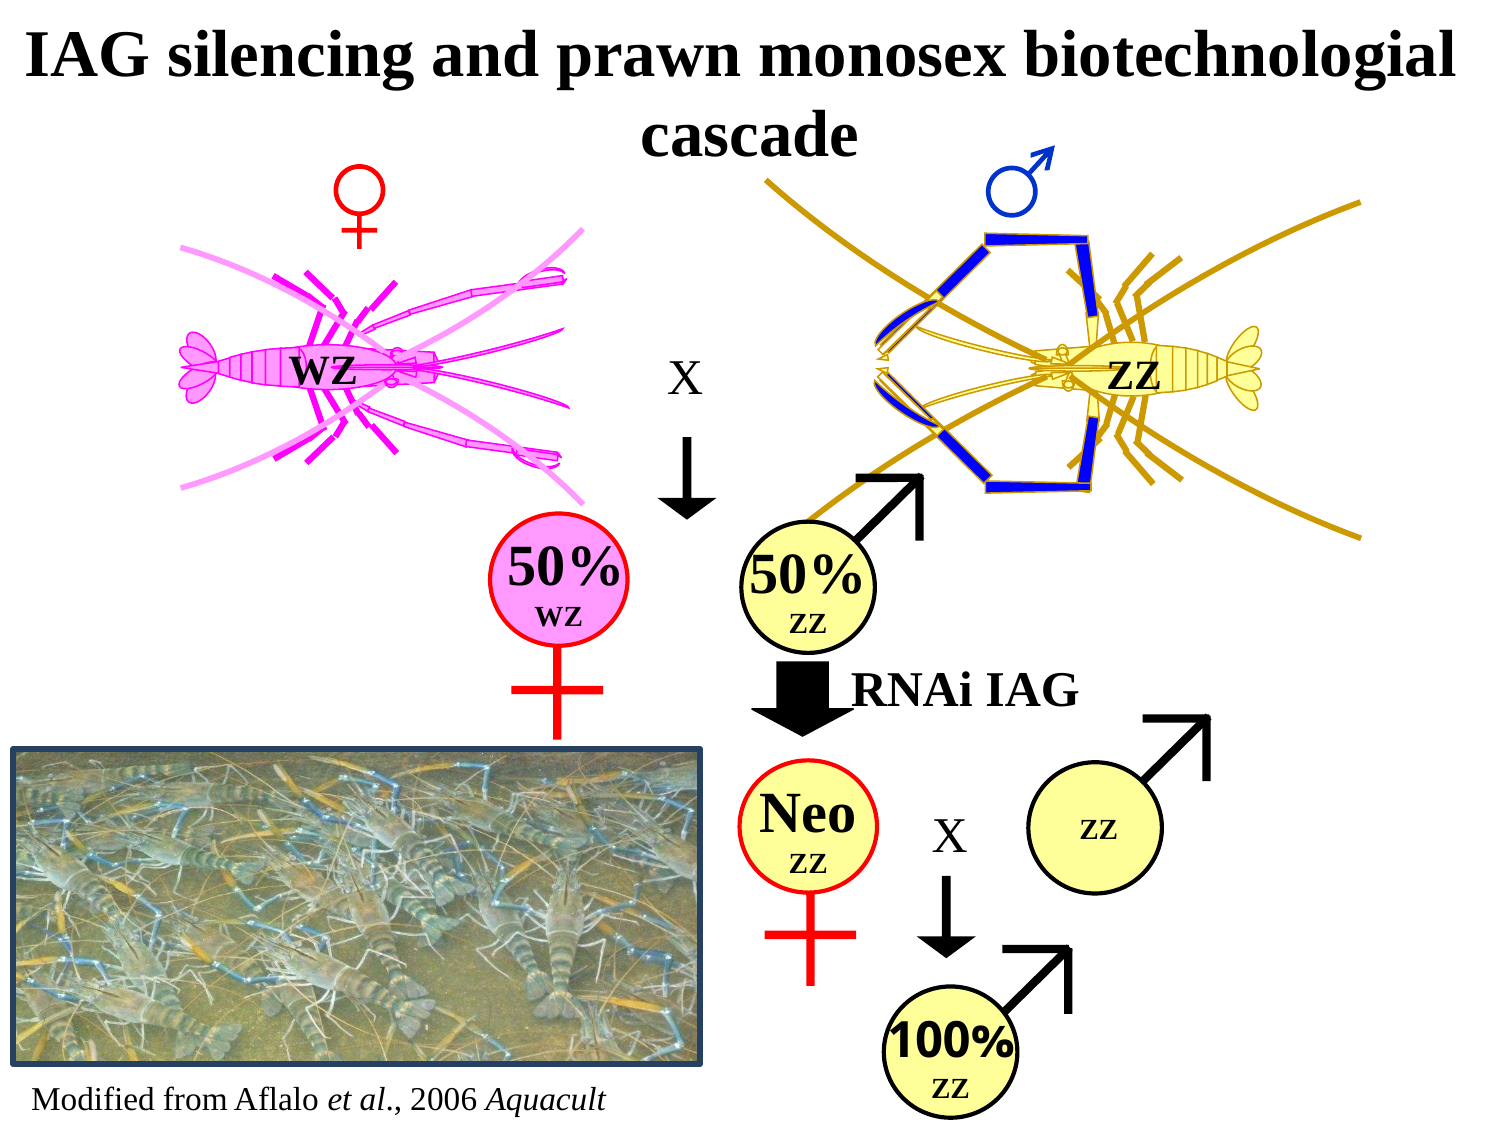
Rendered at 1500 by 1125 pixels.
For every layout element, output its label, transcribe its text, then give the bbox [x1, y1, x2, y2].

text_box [786, 42, 1447, 696]
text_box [988, 145, 1056, 216]
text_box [927, 648, 1217, 737]
text_box X [916, 794, 983, 870]
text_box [113, 96, 575, 637]
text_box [1028, 715, 1210, 894]
text_box Modified from Aflalo et al., 2006 Aquacult [15, 1070, 621, 1125]
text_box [489, 437, 923, 740]
text_box IAG silencing and prawn monosex biotechnologial cascade [0, 0, 1500, 184]
text_box X [652, 337, 718, 412]
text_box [883, 876, 1071, 1118]
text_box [739, 760, 878, 987]
picture [15, 751, 698, 1062]
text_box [335, 166, 384, 250]
